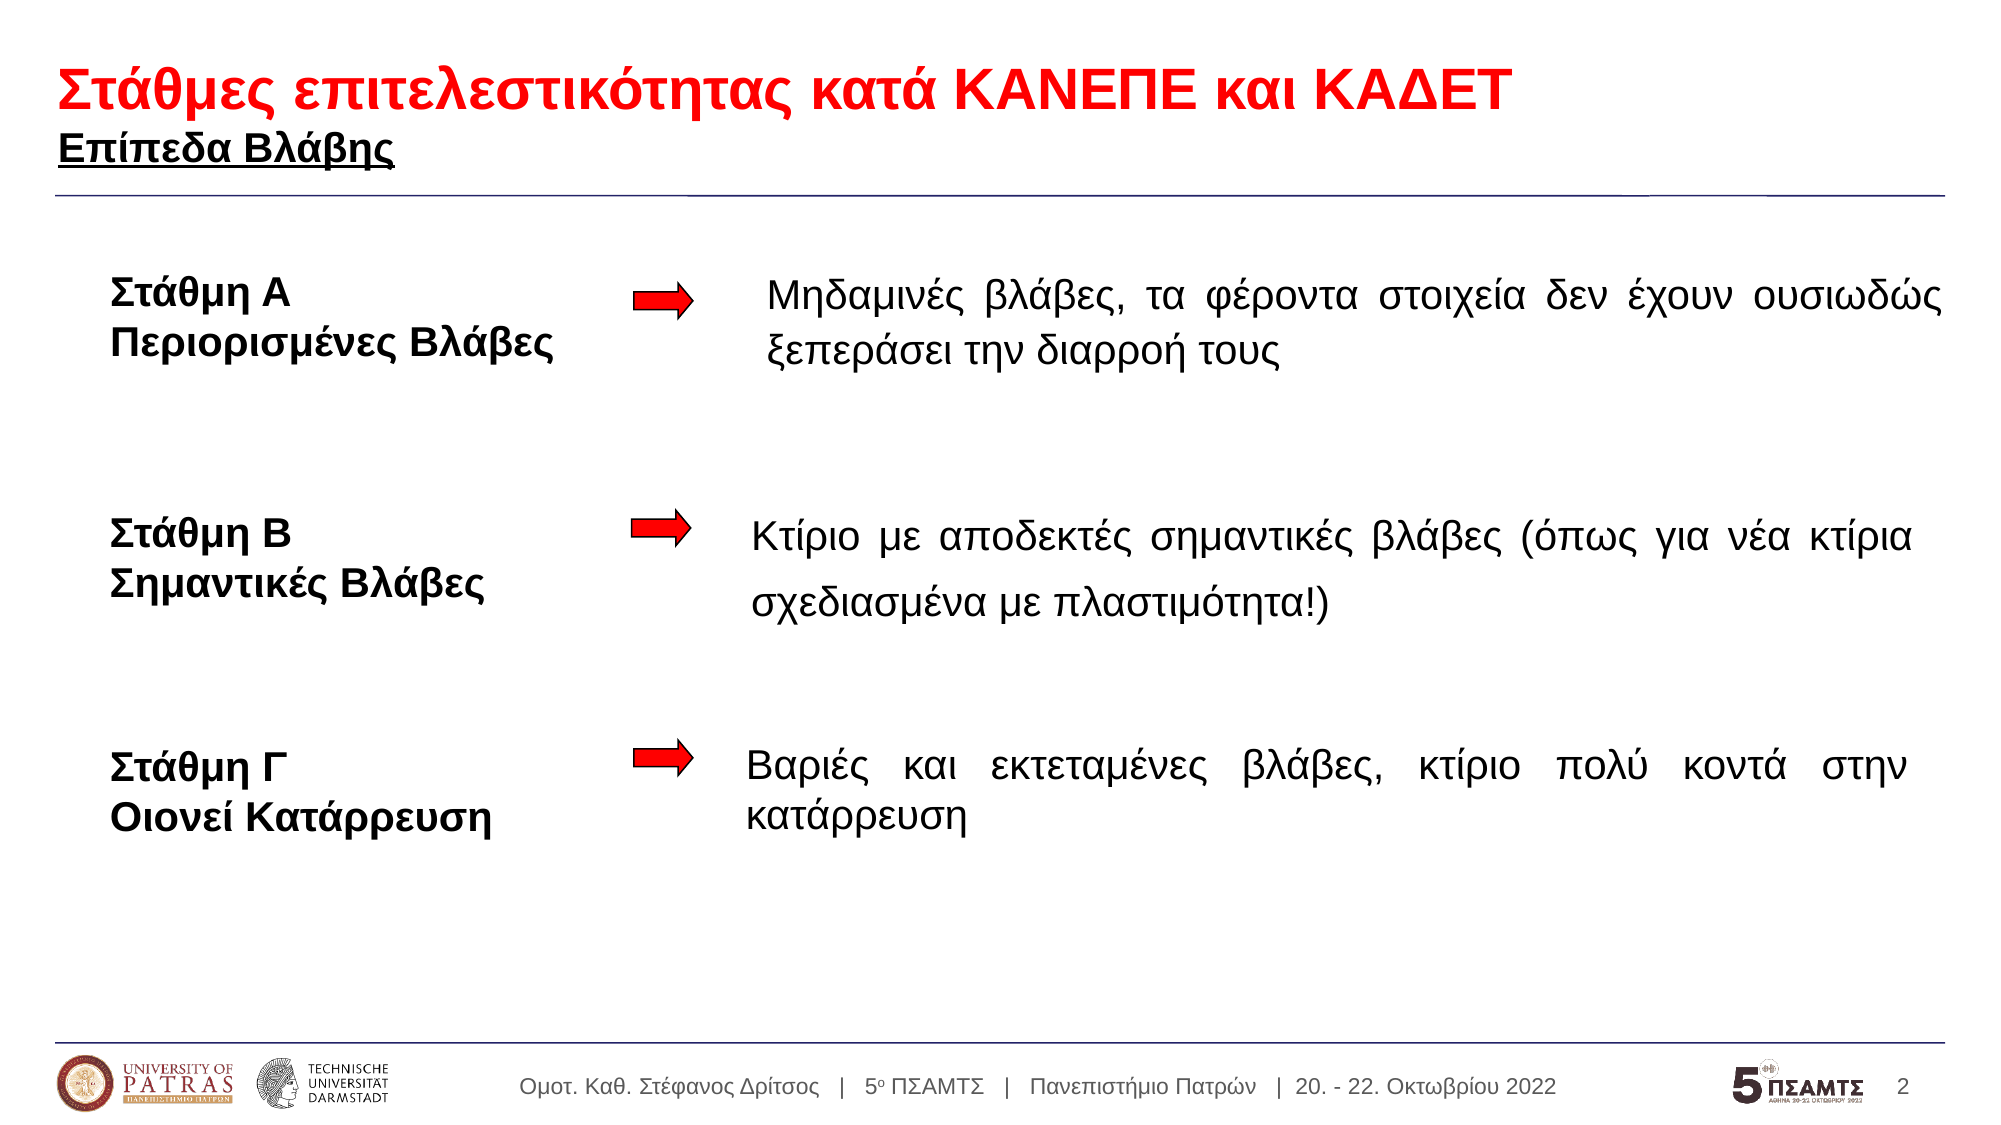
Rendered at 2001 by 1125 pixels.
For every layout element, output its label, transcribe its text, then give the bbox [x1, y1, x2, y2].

text_box [631, 510, 691, 546]
text_box Μηδαμινές βλάβες, τα φέροντα στοιχεία δεν έχουν ουσιωδώς ξεπεράσει την διαρροή τους [751, 255, 1958, 380]
text_box Κτίριο με αποδεκτές σημαντικές βλάβες (όπως για νέα κτίρια σχεδιασμένα με πλαστιμότητα!) [736, 486, 1929, 632]
text_box Στάθμη Β Σημαντικές Βλάβες [94, 498, 501, 614]
text_box [633, 283, 693, 319]
text_box Βαριές και εκτεταμένες βλάβες, κτίριο πολύ κοντά στην κατάρρευση [731, 730, 1924, 845]
picture [242, 1049, 410, 1117]
picture [1727, 1055, 1868, 1111]
text_box [633, 740, 693, 776]
text_box Στάθμη Γ Οιονεί Κατάρρευση [94, 732, 508, 847]
text_box Στάθμη Α Περιορισμένες Βλάβες [95, 257, 570, 373]
picture [55, 1053, 234, 1113]
text_box Στάθμες επιτελεστικότητας κατά ΚΑΝΕΠΕ και ΚΑΔΕΤ Επίπεδα Βλάβης [43, 43, 1910, 151]
